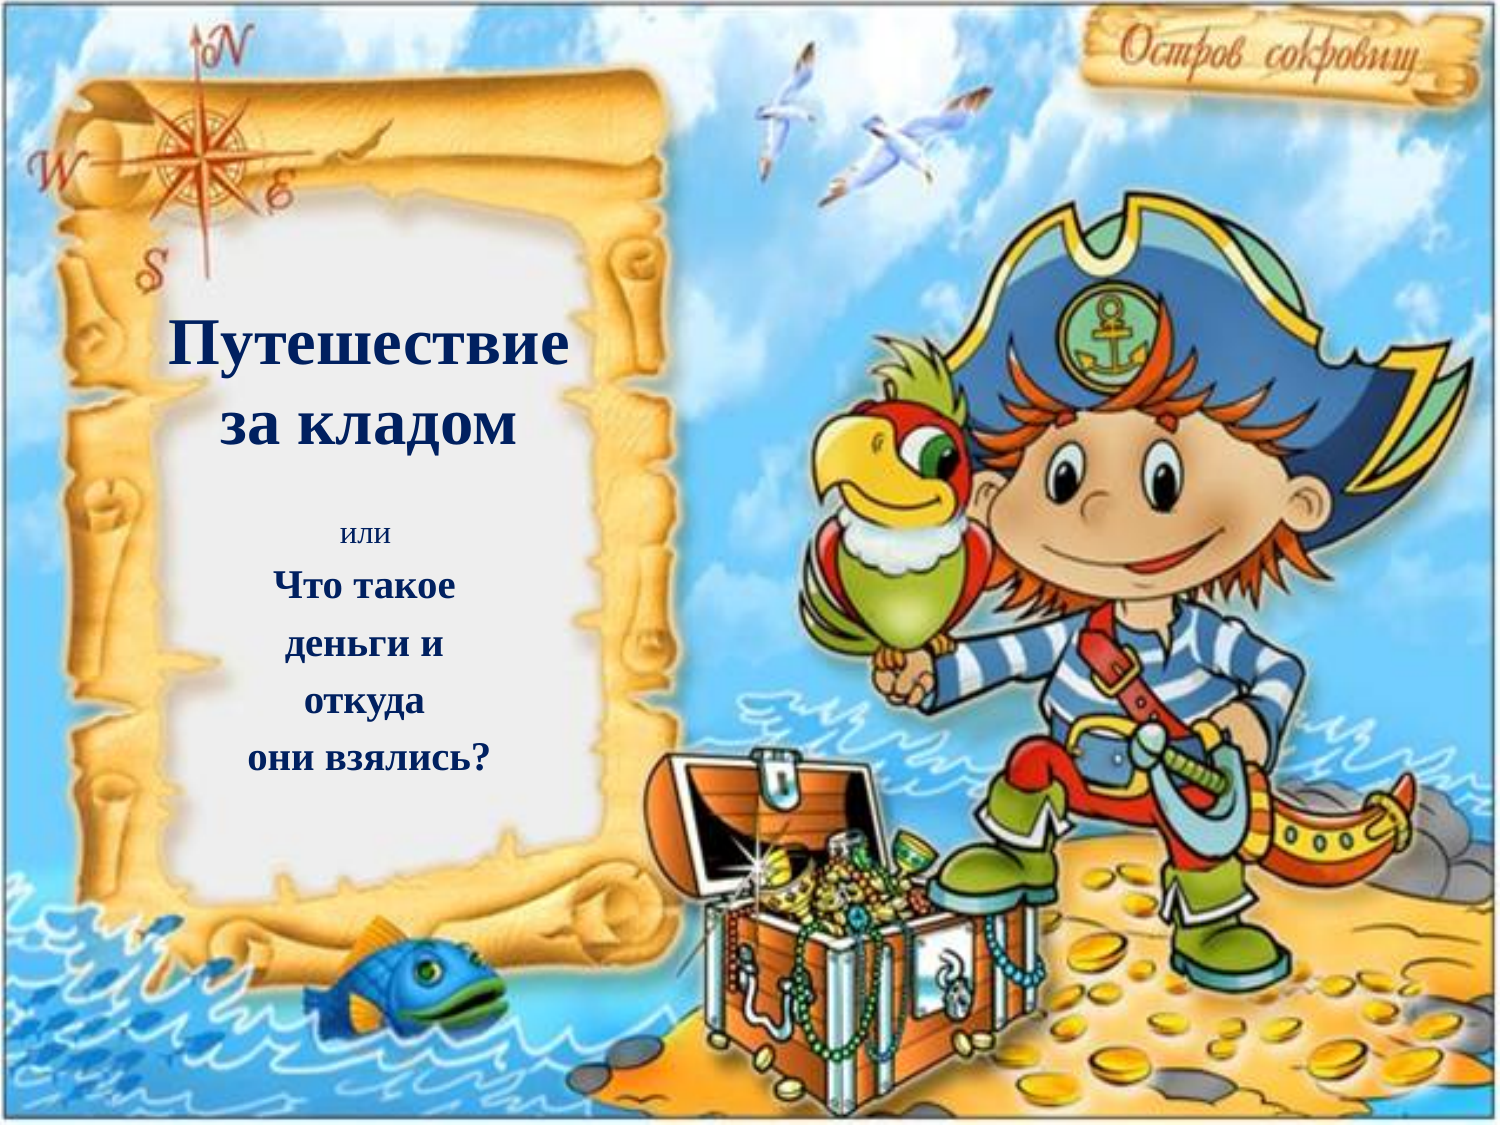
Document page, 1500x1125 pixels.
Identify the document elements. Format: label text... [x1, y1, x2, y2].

title Путешествие за кладом [64, 149, 675, 503]
picture [0, 0, 1500, 1125]
subtitle или Что такое деньги и откуда они взялись? [64, 503, 675, 791]
